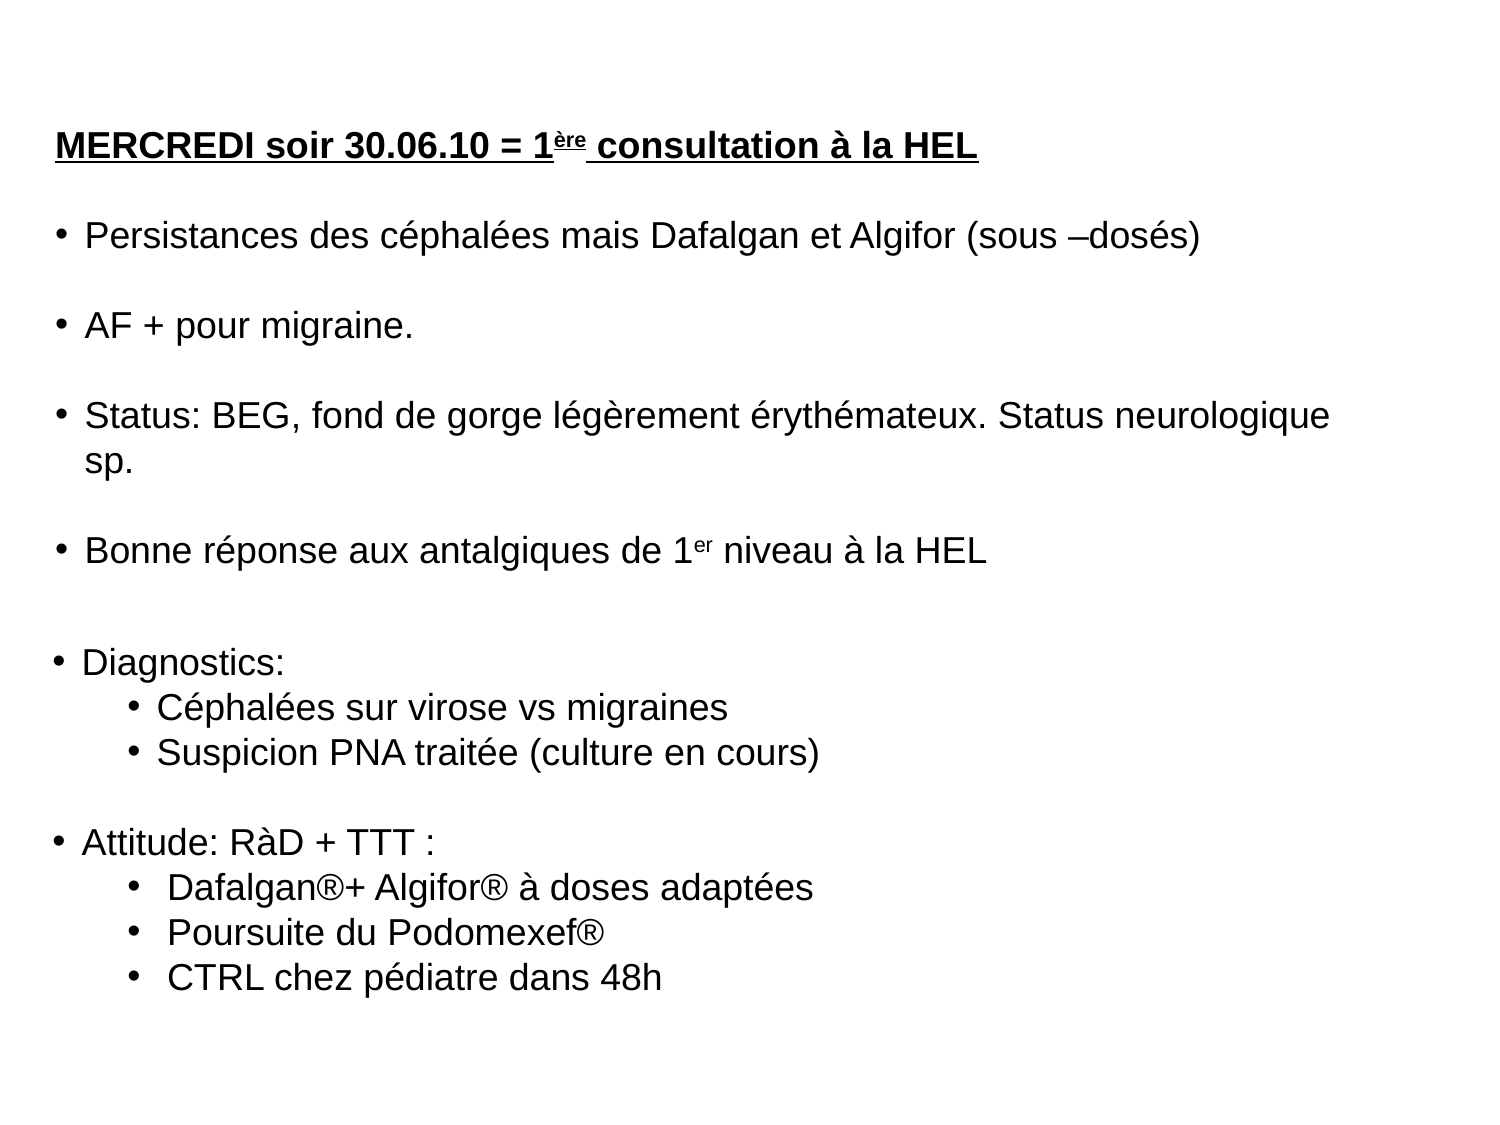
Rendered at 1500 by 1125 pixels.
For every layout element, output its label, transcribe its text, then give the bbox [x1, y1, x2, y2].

text_box Diagnostics: Céphalées sur virose vs migraines Suspicion PNA traitée (culture en cours) Attitude: RàD + TTT : Dafalgan®+ Algifor® à doses adaptées Poursuite du Podomexef® CTRL chez pédiatre dans 48h [37, 630, 1463, 1006]
text_box MERCREDI soir 30.06.10 = 1ère consultation à la HEL Persistances des céphalées mais Dafalgan et Algifor (sous –dosés) AF + pour migraine. Status: BEG, fond de gorge légèrement érythémateux. Status neurologique sp. Bonne réponse aux antalgiques de 1er niveau à la HEL [40, 113, 1353, 624]
